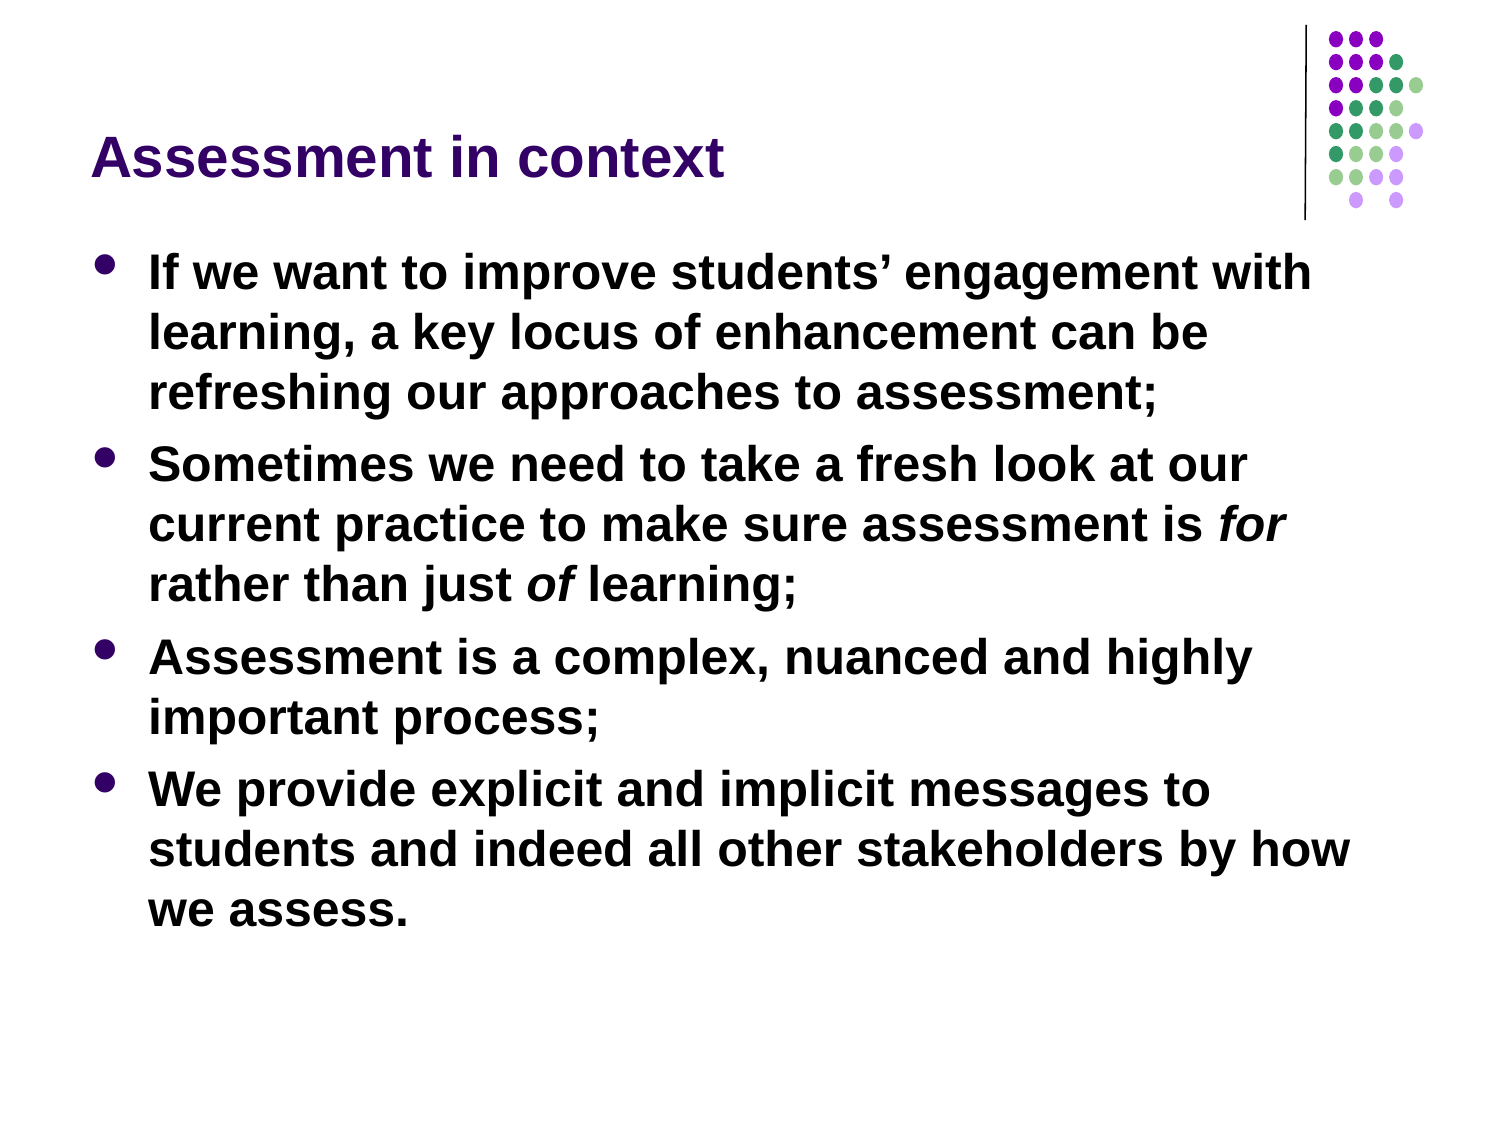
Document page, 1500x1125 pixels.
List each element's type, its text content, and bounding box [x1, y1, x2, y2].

list If we want to improve students’ engagement with learning, a key locus of enhancement can be refreshing our approaches to assessment; Sometimes we need to take a fresh look at our current practice to make sure assessment is for rather than just of learning; Assessment is a complex, nuanced and highly important process; We provide explicit and implicit messages to students and indeed all other stakeholders by how we assess. [76, 231, 1428, 1018]
title Assessment in context [74, 19, 1313, 197]
